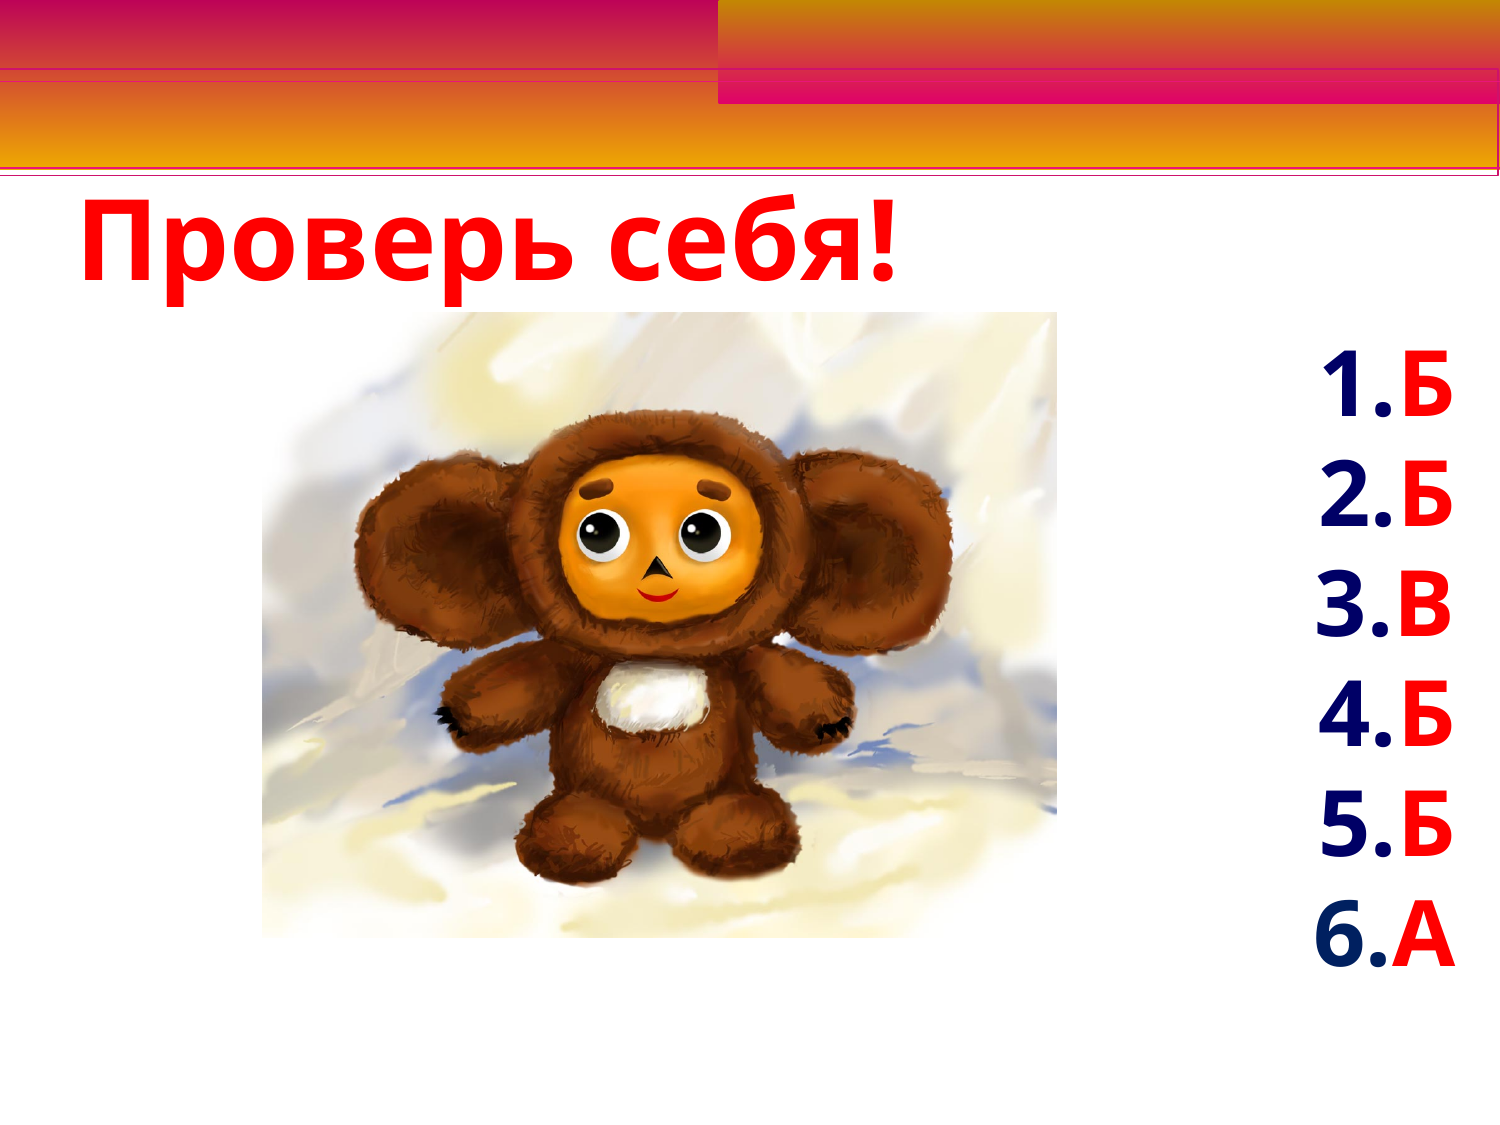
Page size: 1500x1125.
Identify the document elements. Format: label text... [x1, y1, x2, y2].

picture [262, 312, 1057, 938]
text_box Проверь себя! [75, 115, 1425, 303]
text_box 1.Б 2.Б 3.В 4.Б 5.Б 6.А [74, 317, 1471, 1094]
